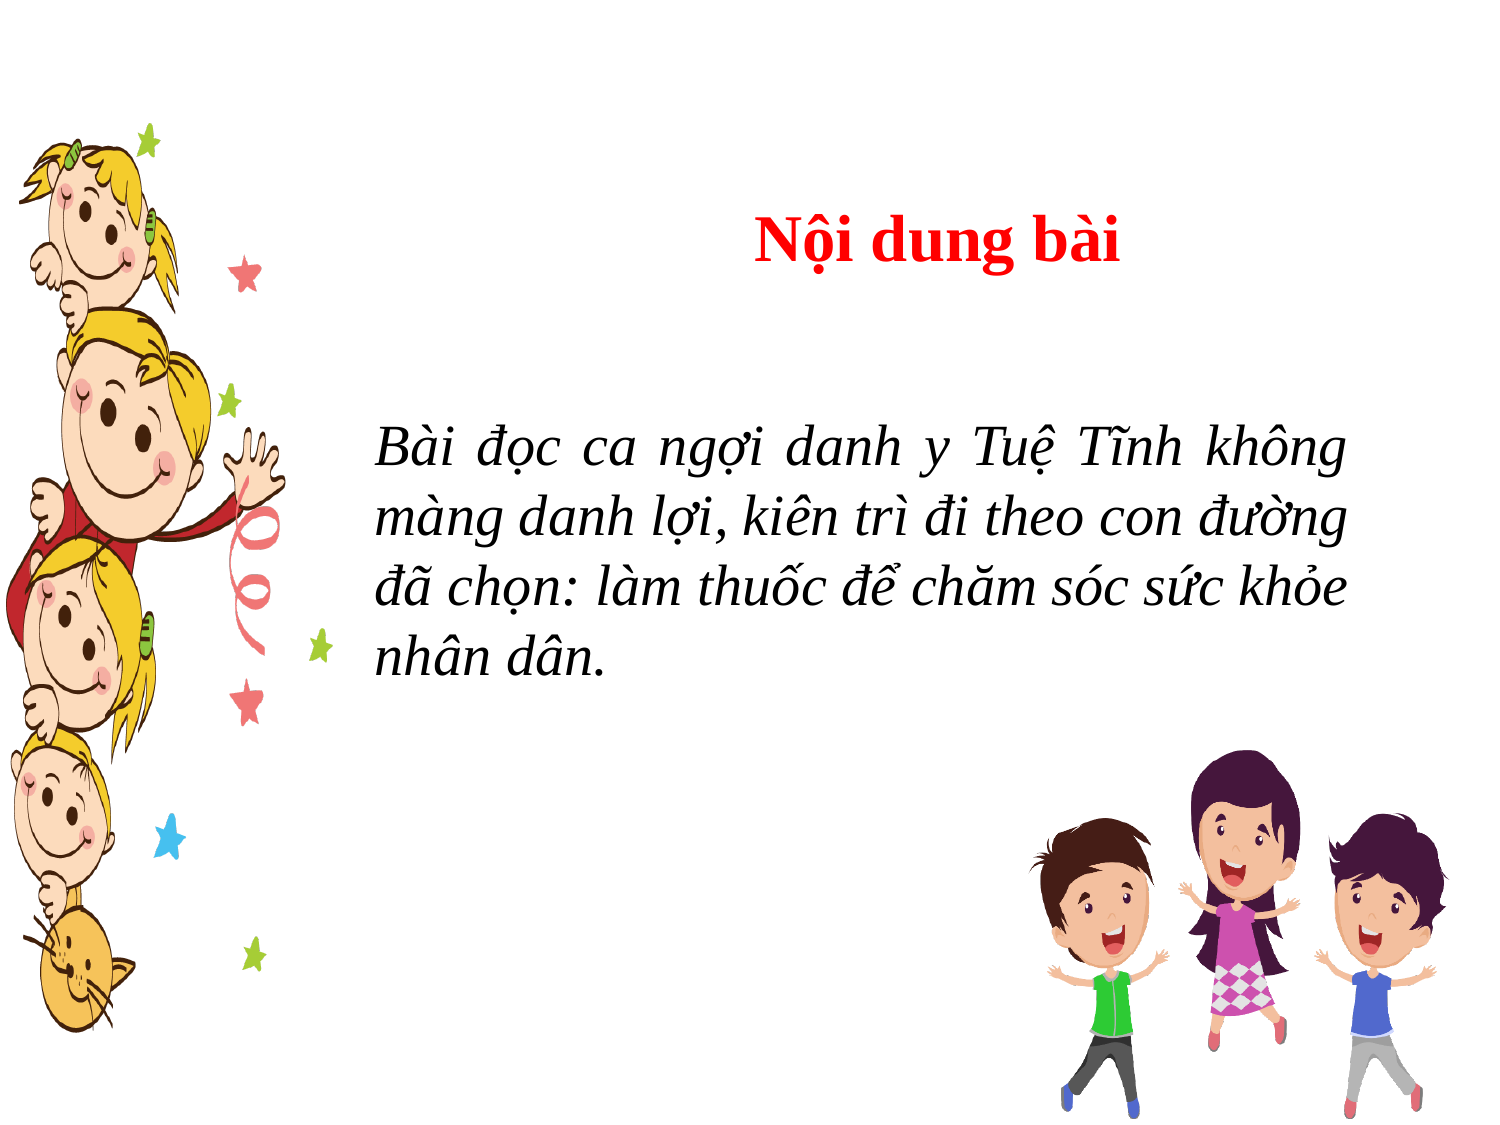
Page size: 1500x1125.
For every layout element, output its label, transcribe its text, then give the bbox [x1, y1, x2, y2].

picture [1021, 740, 1451, 1125]
picture [0, 89, 361, 1051]
text_box Bài đọc ca ngợi danh y Tuệ Tĩnh không màng danh lợi, kiên trì đi theo con đường đã chọn: làm thuốc để chăm sóc sức khỏe nhân dân. [366, 399, 1364, 695]
text_box Nội dung bài [549, 187, 1313, 283]
